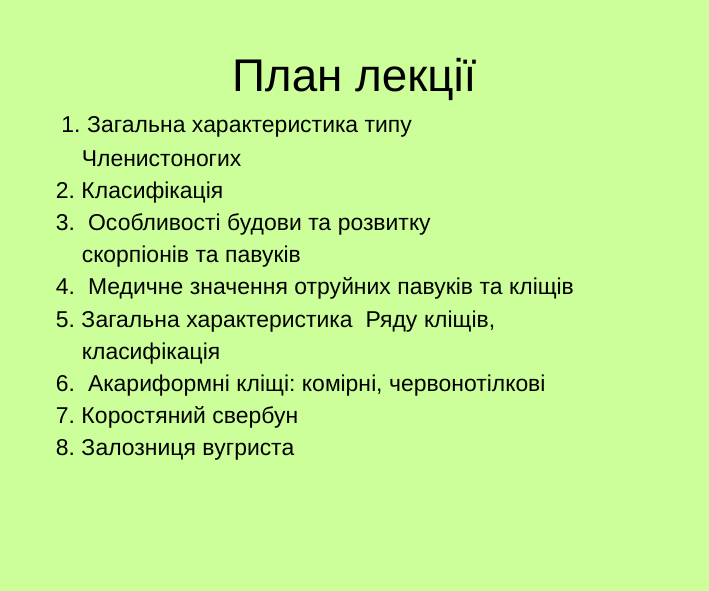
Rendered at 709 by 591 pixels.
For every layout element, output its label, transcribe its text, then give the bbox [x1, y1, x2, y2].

title План лекції [35, 23, 674, 95]
list 1. Загальна характеристика типу Членистоногих 2. Класифікація 3. Особливості будови та розвитку скорпіонів та павуків 4. Медичне значення отруйних павуків та кліщів 5. Загальна характеристика Ряду кліщів, класифікація 6. Акариформні кліщі: комірні, червонотілкові 7. Коростяний свербун 8. Залозниця вугриста [35, 95, 674, 591]
